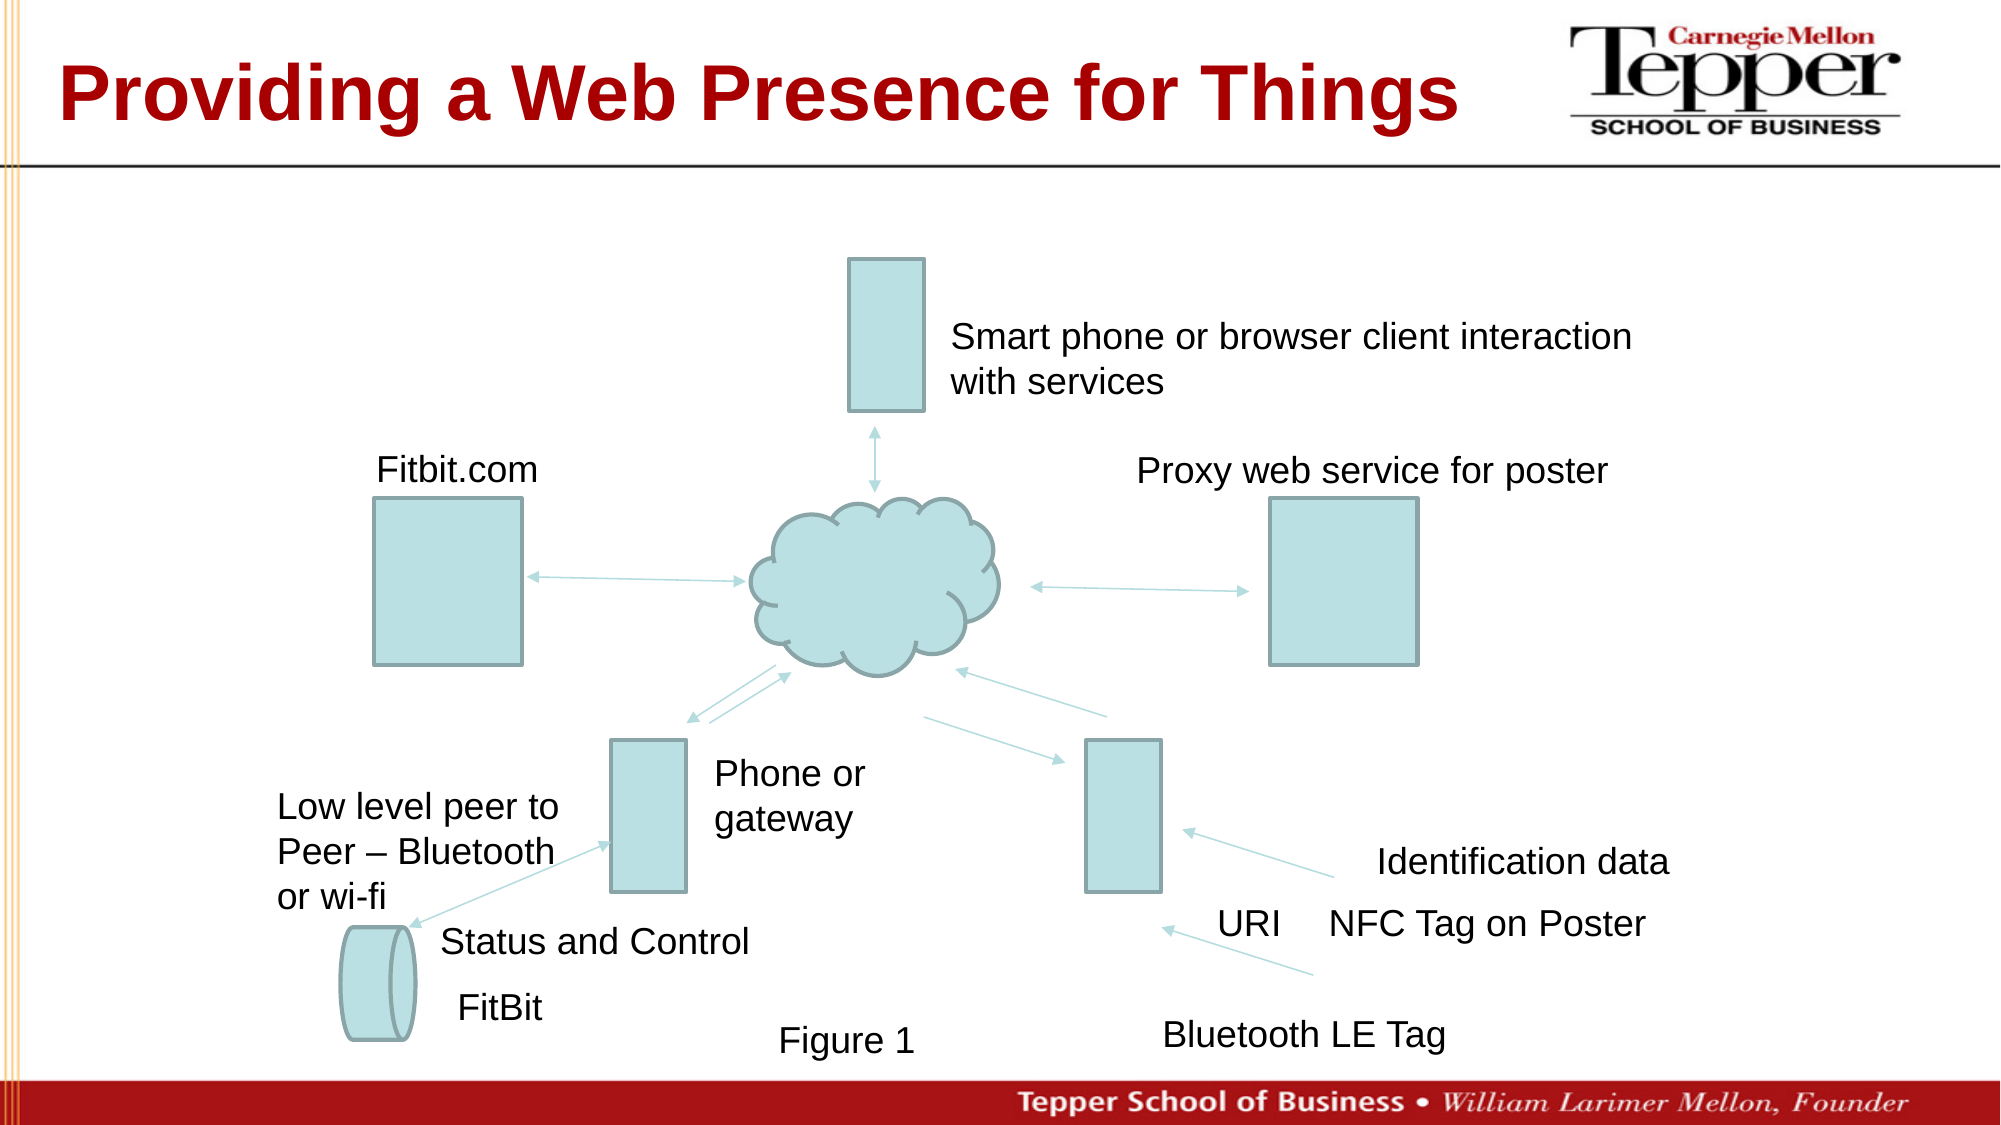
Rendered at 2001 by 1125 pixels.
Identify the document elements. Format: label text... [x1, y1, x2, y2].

text_box FitBit [442, 975, 558, 1035]
text_box Smart phone or browser client interaction with services [935, 304, 1659, 410]
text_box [526, 576, 747, 582]
text_box Fitbit.com [361, 437, 554, 497]
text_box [1029, 586, 1250, 592]
text_box URI [1202, 891, 1297, 925]
text_box Identification data [1361, 829, 1685, 890]
text_box Proxy web service for poster [1121, 438, 1624, 499]
text_box [372, 497, 524, 667]
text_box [923, 716, 1066, 764]
text_box [1084, 738, 1163, 894]
text_box Bluetooth LE Tag [1147, 1002, 1462, 1063]
text_box [748, 496, 1001, 679]
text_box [782, 671, 792, 724]
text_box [686, 664, 777, 724]
text_box Providing a Web Presence for Things [44, 34, 1477, 144]
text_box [954, 668, 1108, 718]
text_box NFC Tag on Poster [1314, 891, 1662, 952]
text_box [847, 257, 926, 413]
text_box Status and Control [425, 909, 765, 970]
text_box [1268, 499, 1420, 667]
text_box Low level peer to Peer – Bluetooth or wi-fi [262, 774, 575, 925]
text_box [338, 925, 418, 1042]
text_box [408, 841, 612, 928]
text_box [1161, 927, 1314, 976]
text_box [609, 738, 688, 894]
picture [0, 0, 2001, 1125]
text_box Figure 1 [763, 1008, 931, 1069]
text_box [1181, 829, 1335, 878]
text_box Phone or gateway [699, 741, 881, 847]
